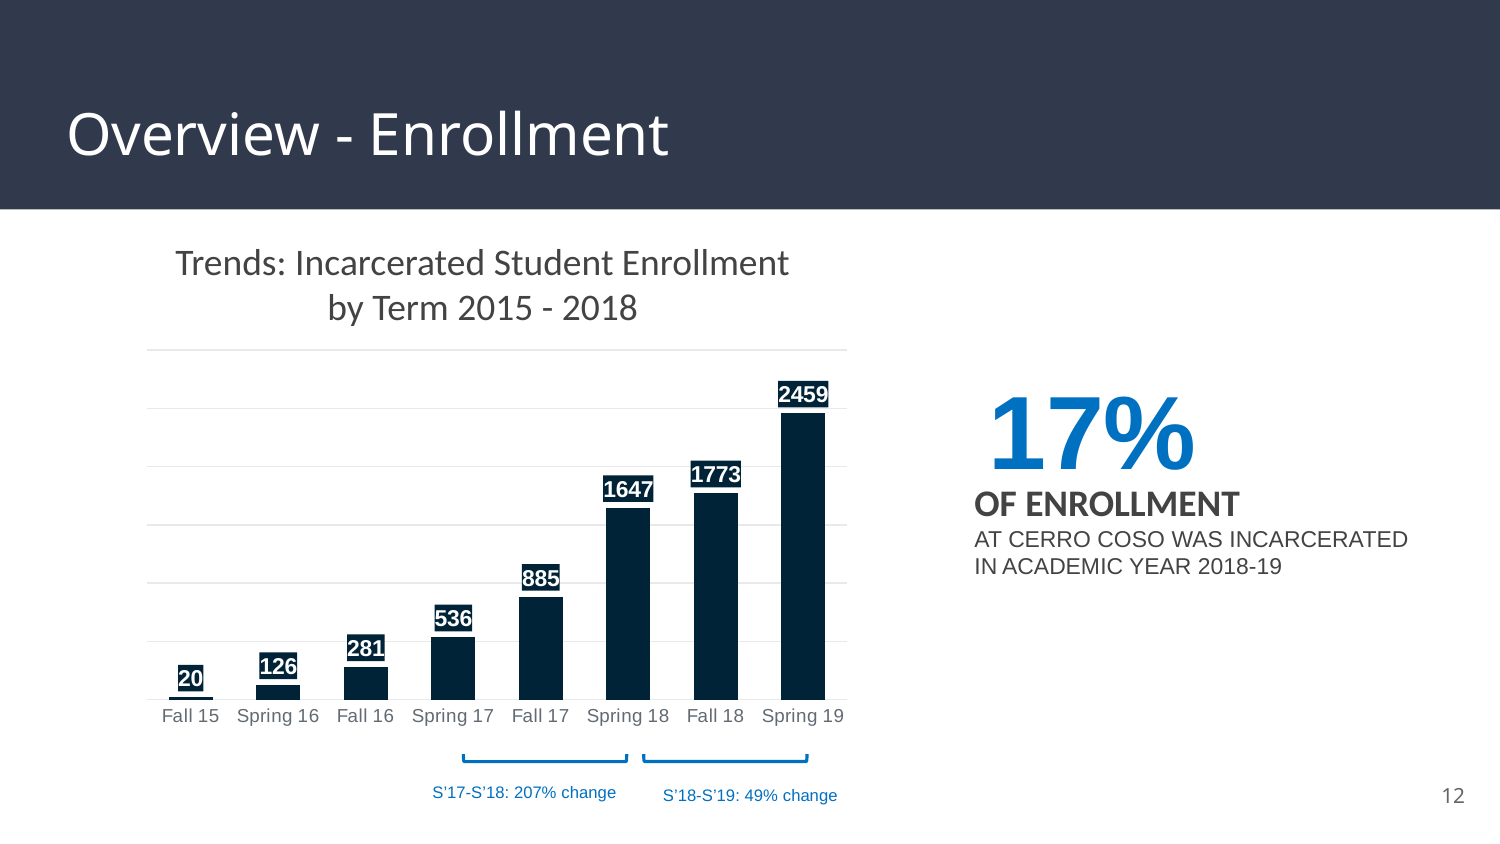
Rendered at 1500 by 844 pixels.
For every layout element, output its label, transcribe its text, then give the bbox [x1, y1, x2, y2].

text_box 17% [973, 350, 1461, 465]
list Trends: Incarcerated Student Enrollment by Term 2015 - 2018 [48, 223, 918, 326]
title Overview - Enrollment [51, 82, 1449, 185]
slide_number 12 [1389, 764, 1480, 830]
text_box Of Enrollment at Cerro Coso was Incarcerated in Academic Year 2018-19 [959, 464, 1447, 620]
text_box S’18-S’19: 49% change [648, 777, 863, 813]
chart [64, 257, 863, 751]
text_box S’17-S’18: 207% change [417, 774, 644, 809]
